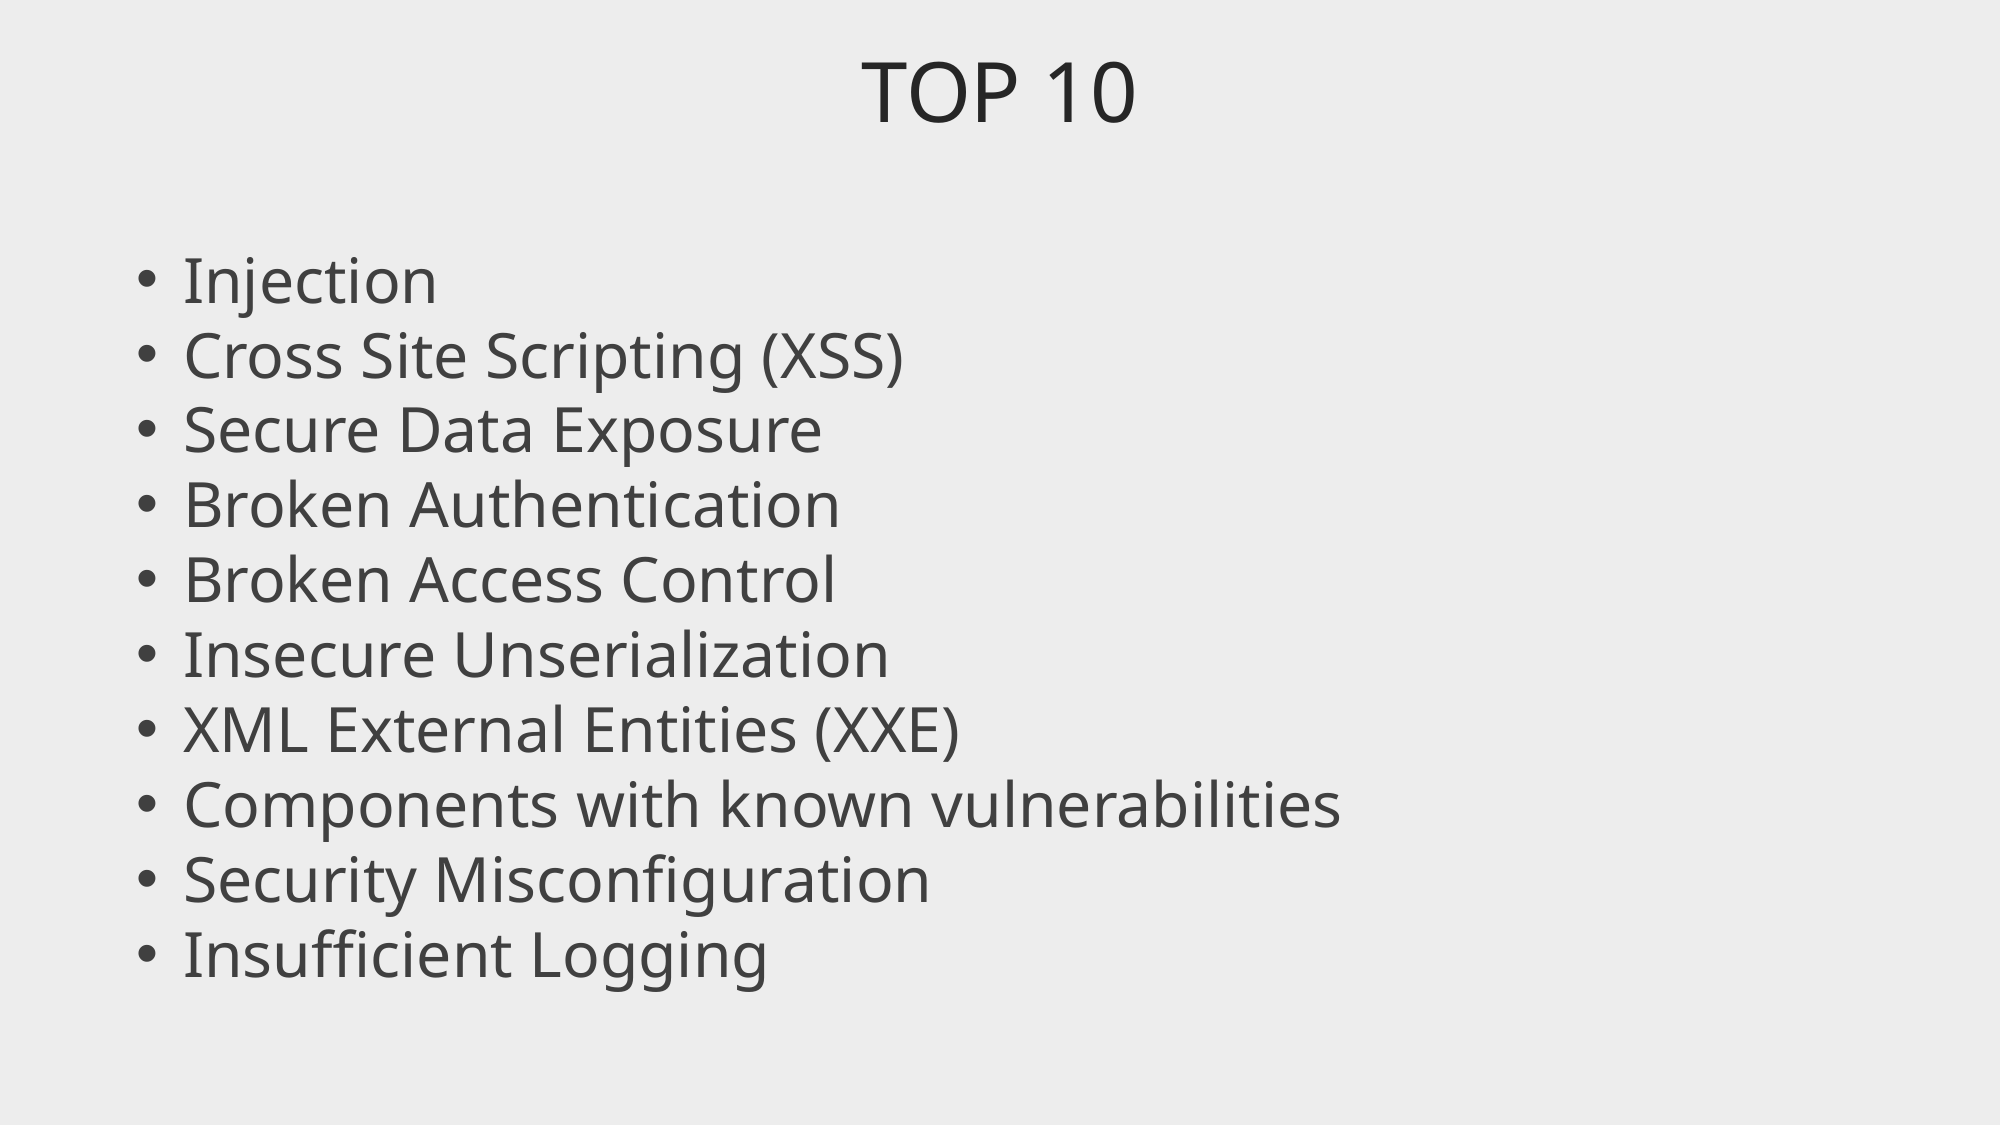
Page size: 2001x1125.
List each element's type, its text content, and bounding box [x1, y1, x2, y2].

text_box Injection Cross Site Scripting (XSS) Secure Data Exposure Broken Authentication Broken Access Control Insecure Unserialization XML External Entities (XXE) Components with known vulnerabilities Security Misconfiguration Insufficient Logging [121, 233, 1359, 1125]
text_box TOP 10 [839, 31, 1161, 147]
